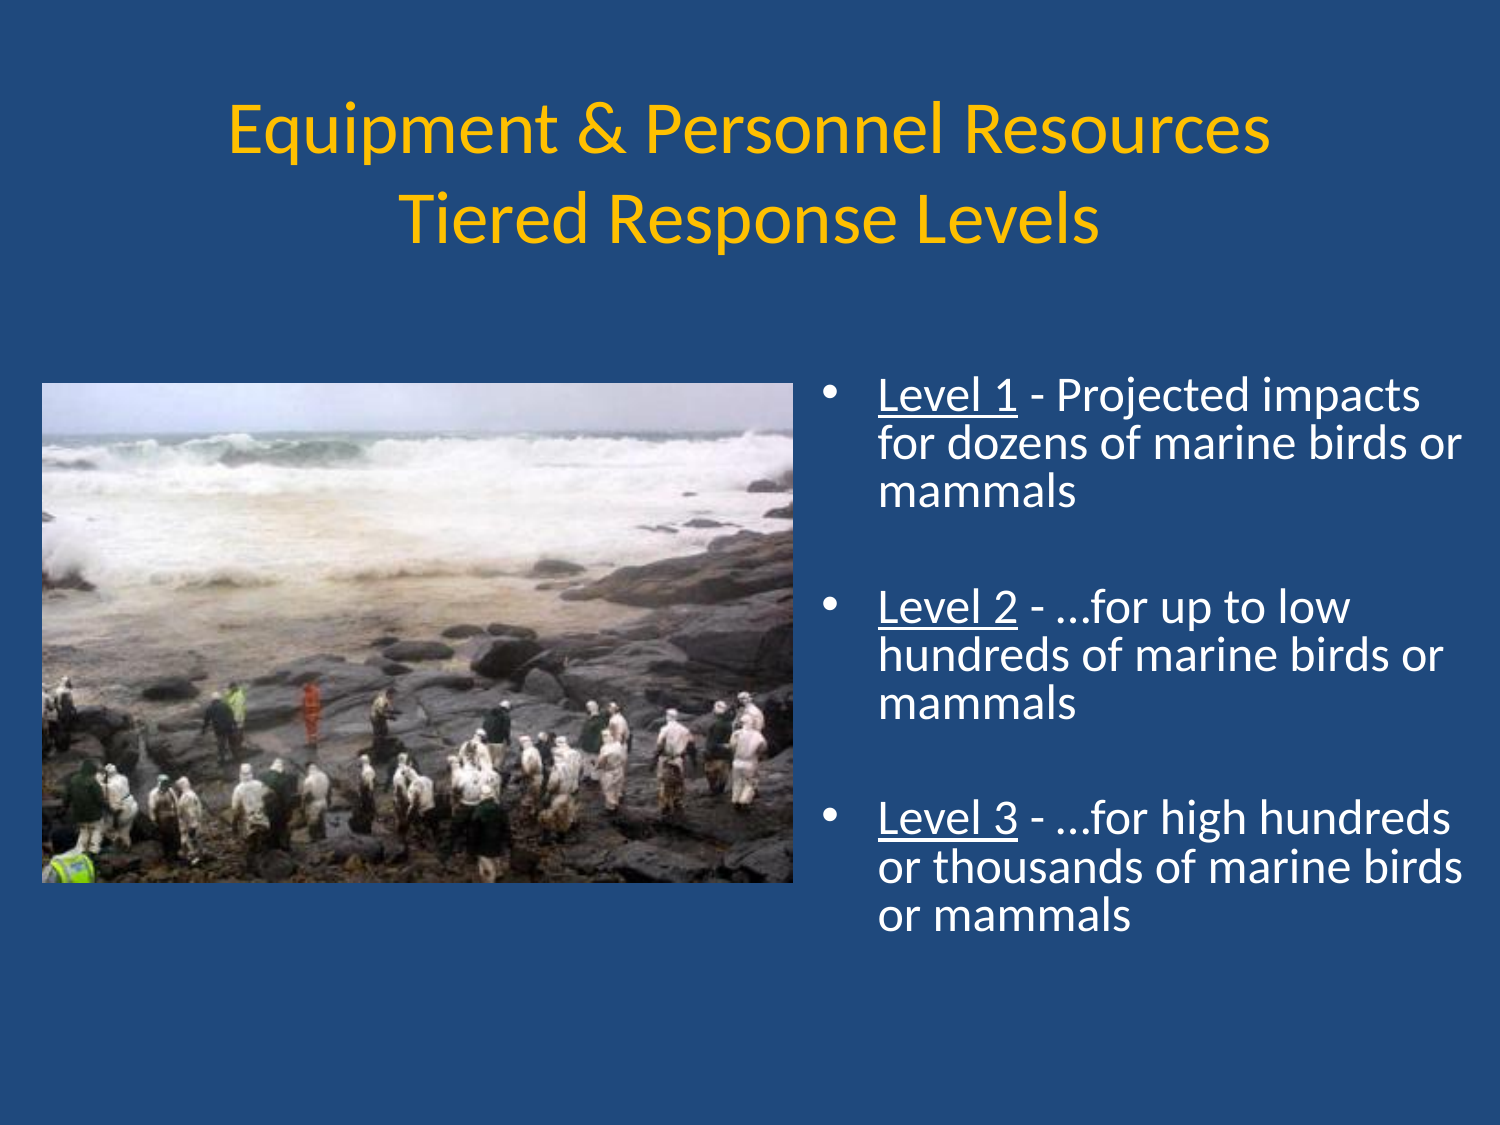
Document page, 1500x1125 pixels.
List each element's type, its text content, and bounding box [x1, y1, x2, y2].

title Equipment & Personnel Resources Tiered Response Levels [112, 75, 1388, 263]
list Level 1 - Projected impacts for dozens of marine birds or mammals Level 2 - …for up to low hundreds of marine birds or mammals Level 3 - …for high hundreds or thousands of marine birds or mammals [806, 365, 1500, 1122]
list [42, 382, 794, 883]
